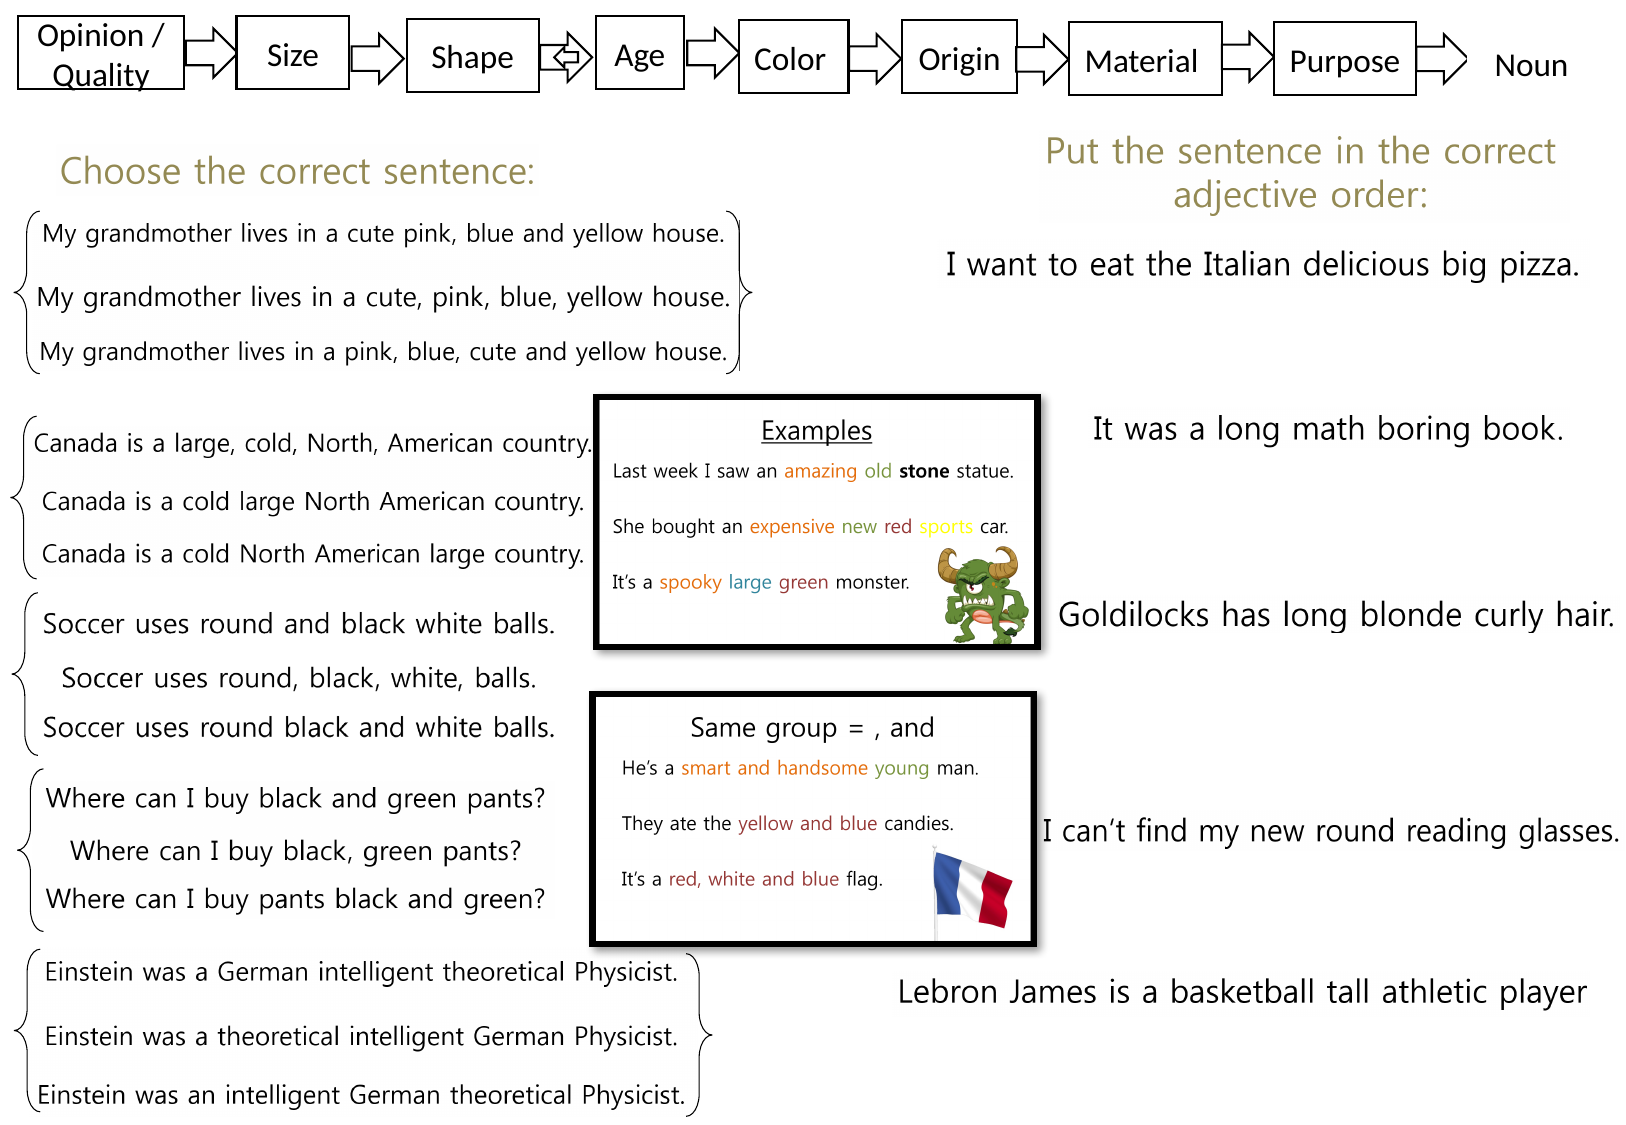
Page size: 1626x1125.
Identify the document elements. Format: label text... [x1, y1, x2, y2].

text_box [185, 25, 235, 81]
text_box [726, 210, 738, 220]
text_box [13, 958, 29, 1103]
picture [17, 605, 567, 749]
picture [29, 399, 1035, 644]
picture [1087, 407, 1570, 449]
text_box [25, 592, 38, 605]
picture [29, 947, 698, 1117]
picture [1039, 810, 1625, 851]
text_box [552, 44, 580, 70]
text_box [10, 415, 37, 576]
picture [1039, 130, 1570, 223]
picture [1055, 595, 1620, 633]
text_box [17, 768, 44, 932]
picture [56, 144, 539, 196]
text_box [1220, 29, 1273, 84]
text_box [350, 31, 406, 86]
text_box Shape [406, 18, 540, 93]
text_box Color [738, 19, 850, 94]
text_box [686, 25, 738, 81]
text_box [13, 210, 40, 370]
text_box Opinion / Quality [17, 15, 185, 90]
text_box [698, 965, 713, 1105]
text_box Origin [901, 19, 1018, 94]
text_box [847, 31, 903, 86]
text_box [28, 749, 38, 756]
text_box [538, 30, 594, 85]
picture [595, 696, 1031, 942]
text_box Size [235, 15, 350, 90]
text_box Noun [1467, 25, 1595, 100]
text_box [1415, 31, 1467, 86]
picture [32, 220, 740, 371]
text_box [740, 273, 753, 312]
picture [32, 781, 555, 919]
text_box Material [1068, 21, 1223, 96]
text_box [1015, 32, 1068, 87]
text_box Purpose [1273, 21, 1417, 96]
picture [892, 971, 1590, 1017]
picture [937, 239, 1590, 288]
text_box Age [595, 15, 685, 90]
